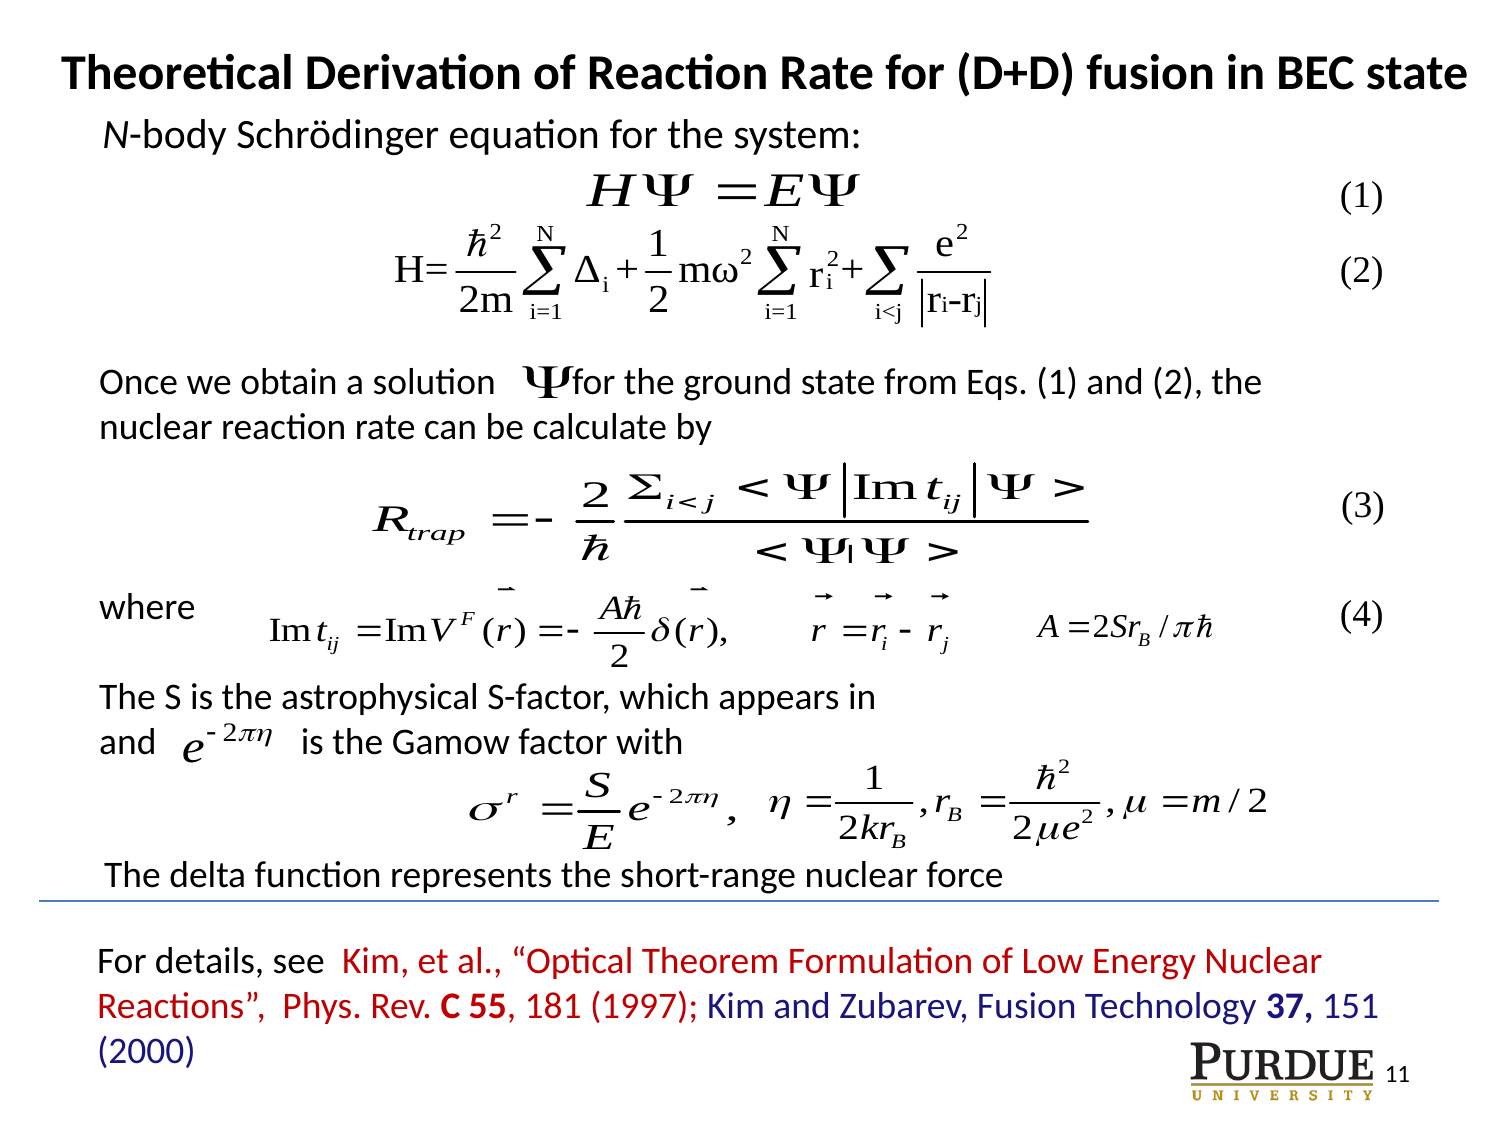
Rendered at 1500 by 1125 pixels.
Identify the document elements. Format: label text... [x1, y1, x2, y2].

text_box (4) [1354, 581, 1475, 642]
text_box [361, 455, 1101, 575]
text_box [1029, 604, 1218, 655]
text_box Once we obtain a solution for the ground state from Eqs. (1) and (2), the nuclear reaction rate can be calculate by where The S is the astrophysical S-factor, which appears in and is the Gamow factor with [84, 349, 1354, 770]
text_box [574, 162, 876, 215]
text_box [262, 586, 958, 676]
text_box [387, 212, 1001, 336]
text_box Theoretical Derivation of Reaction Rate for (D+D) fusion in BEC state [46, 32, 1484, 107]
text_box (2) [1324, 237, 1475, 298]
text_box N-body Schrödinger equation for the system: [87, 107, 1350, 243]
text_box For details, see Kim, et al., “Optical Theorem Formulation of Low Energy Nuclear Reactions”, Phys. Rev. C 55, 181 (1997); Kim and Zubarev, Fusion Technology 37, 151 (2000) [82, 929, 1423, 1079]
text_box (1) [1324, 162, 1463, 223]
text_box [461, 762, 748, 858]
text_box (3) [1354, 472, 1452, 533]
text_box The delta function represents the short-range nuclear force [89, 842, 1021, 899]
text_box 11 [1074, 1042, 1425, 1103]
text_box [763, 749, 1276, 857]
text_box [174, 712, 283, 775]
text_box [512, 353, 589, 407]
